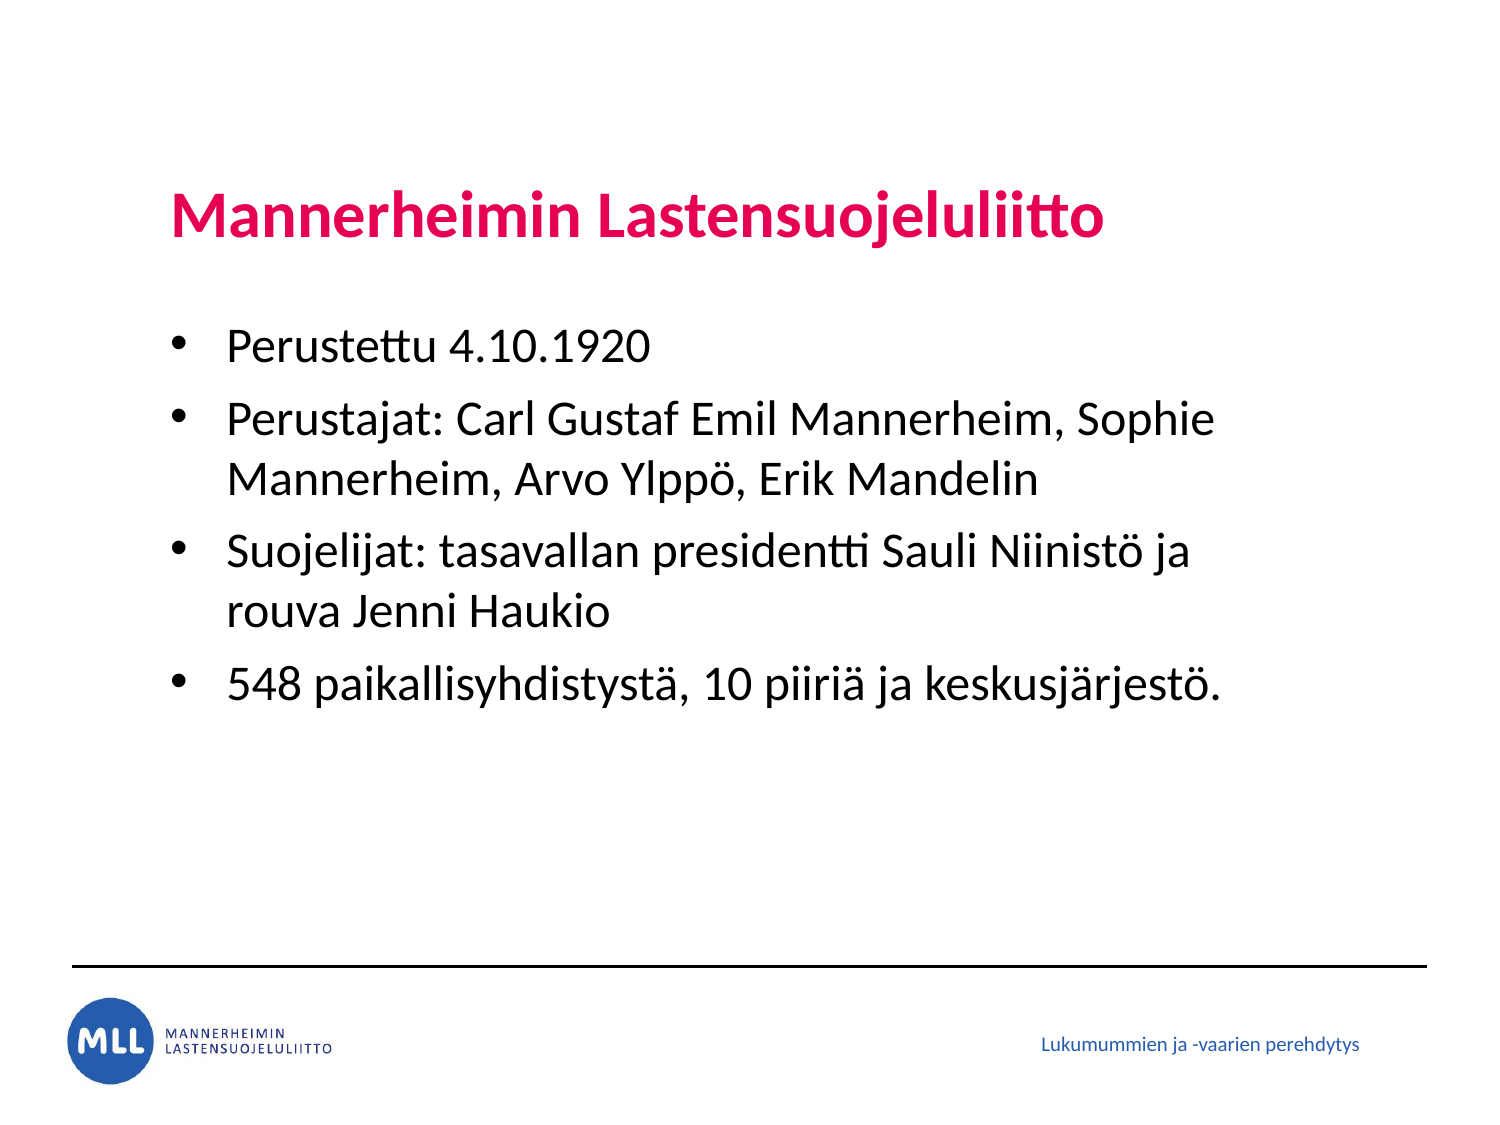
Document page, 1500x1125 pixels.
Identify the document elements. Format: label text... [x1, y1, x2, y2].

title Mannerheimin Lastensuojeluliitto [155, 111, 1434, 299]
list Perustettu 4.10.1920 Perustajat: Carl Gustaf Emil Mannerheim, Sophie Mannerheim, Arvo Ylppö, Erik Mandelin Suojelijat: tasavallan presidentti Sauli Niinistö ja rouva Jenni Haukio 548 paikallisyhdistystä, 10 piiriä ja keskusjärjestö. [155, 305, 1309, 944]
picture [39, 968, 360, 1114]
footer Lukumummien ja -vaarien perehdytys [887, 1018, 1375, 1069]
